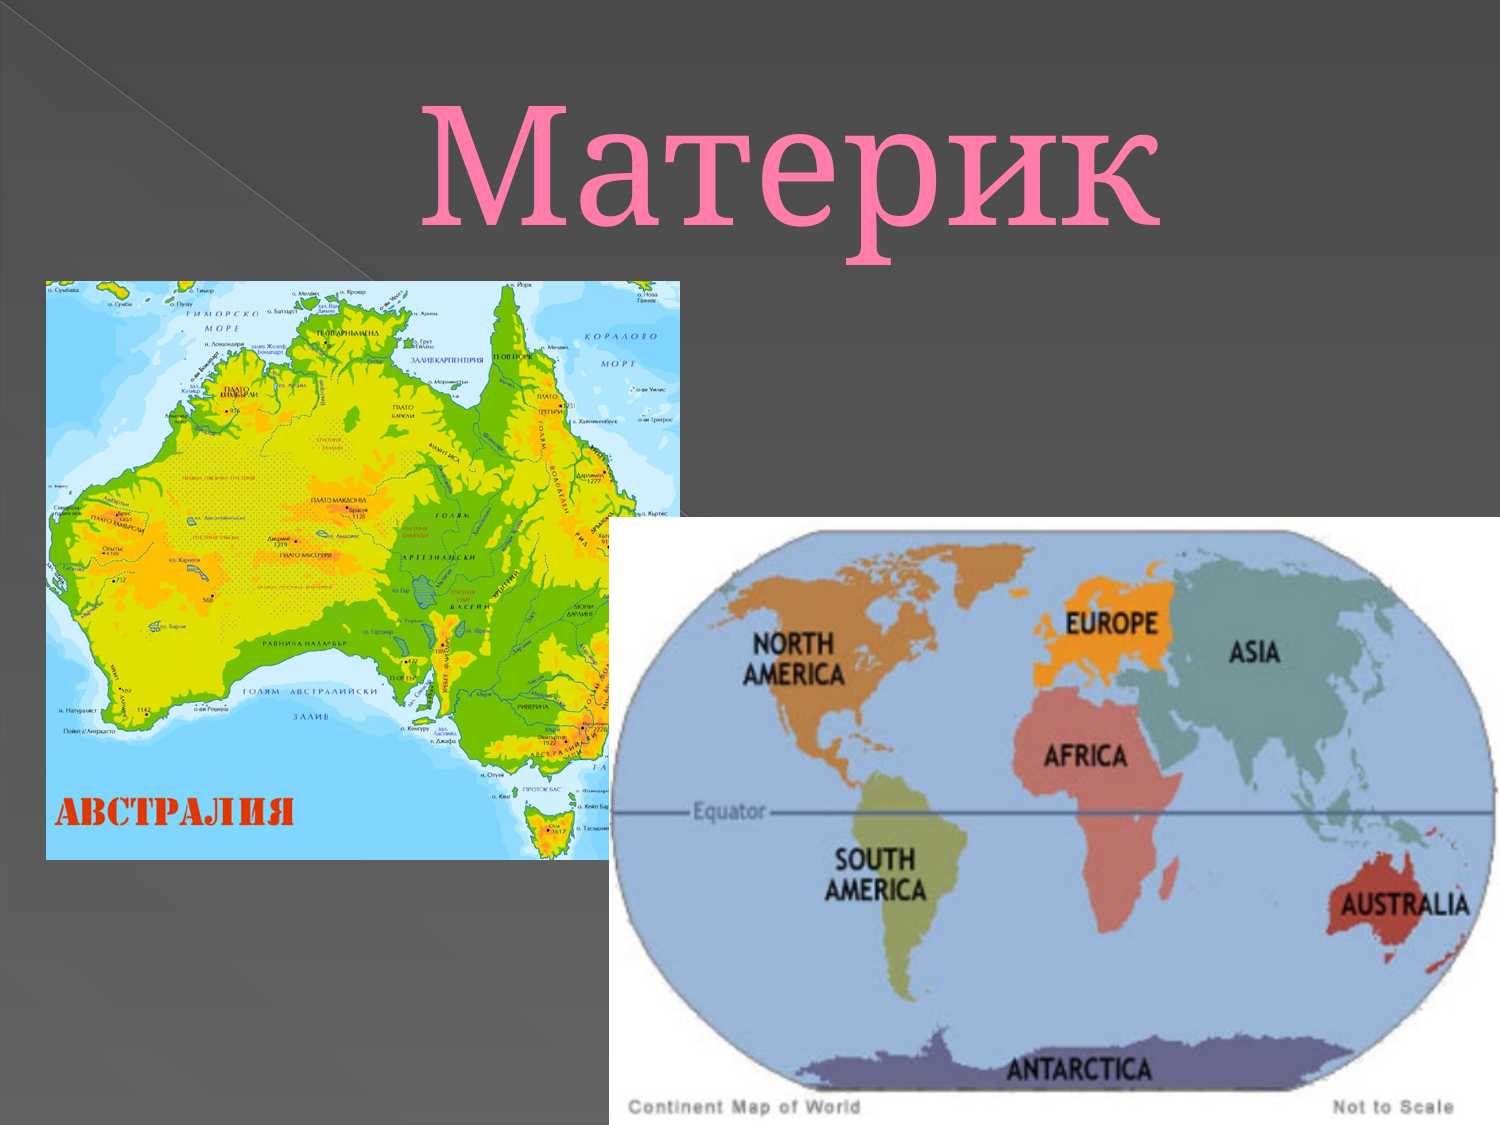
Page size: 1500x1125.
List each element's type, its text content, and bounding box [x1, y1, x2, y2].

title Материк [75, 43, 1425, 274]
picture [46, 280, 1500, 1125]
